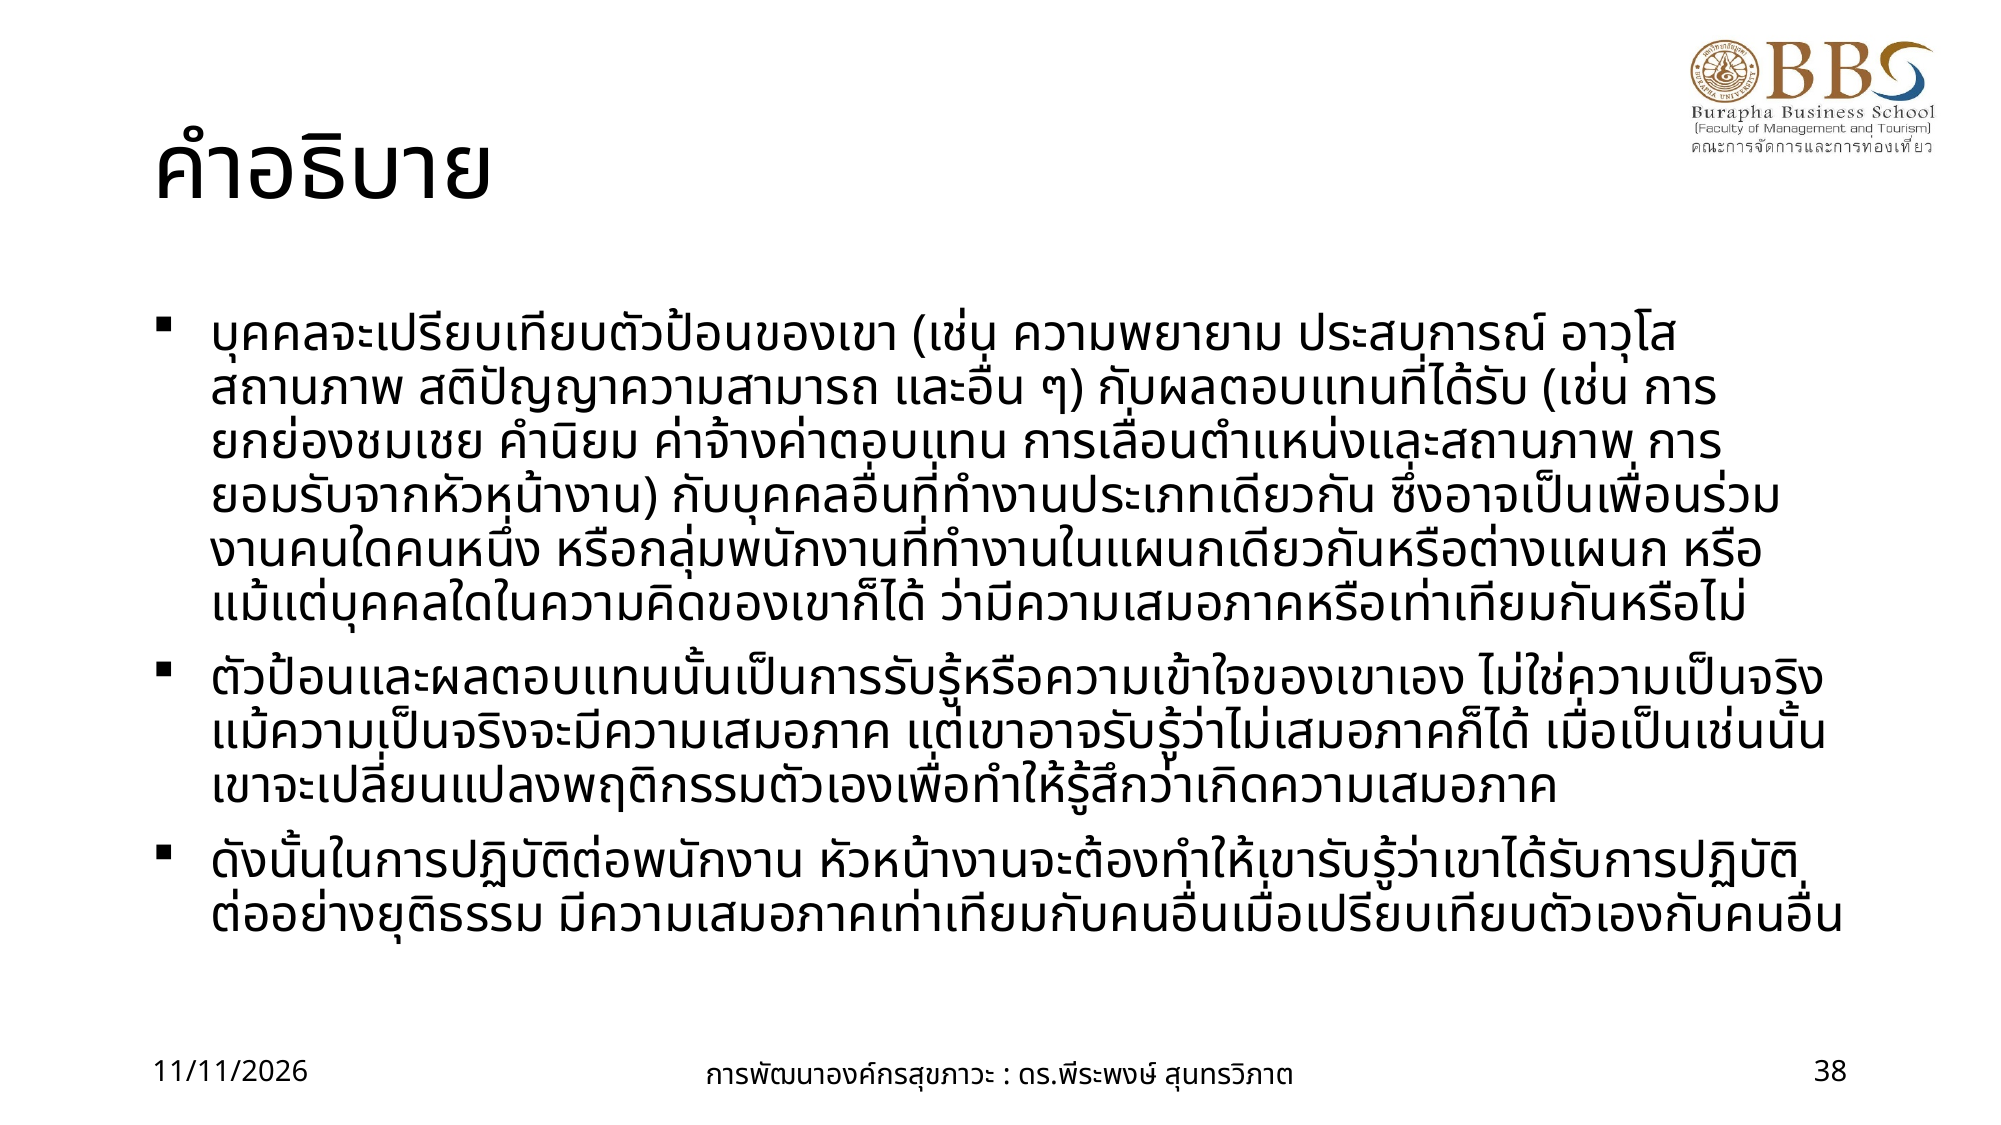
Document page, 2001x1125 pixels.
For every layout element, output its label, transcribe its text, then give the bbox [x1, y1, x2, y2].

picture [1667, 24, 1963, 166]
footer การพัฒนาองค์กรสุขภาวะ : ดร.พีระพงษ์ สุนทรวิภาต [662, 1042, 1338, 1103]
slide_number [137, 1042, 588, 1103]
slide_number 38 [1412, 1042, 1863, 1103]
list บุคคลจะเปรียบเทียบตัวป้อนของเขา (เช่น ความพยายาม ประสบการณ์ อาวุโส สถานภาพ สติปัญญาความสามารถ และอื่น ๆ) กับผลตอบแทนที่ได้รับ (เช่น การยกย่องชมเชย คำนิยม ค่าจ้างค่าตอบแทน การเลื่อนตำแหน่งและสถานภาพ การยอมรับจากหัวหน้างาน) กับบุคคลอื่นที่ทำงานประเภทเดียวกัน ซึ่งอาจเป็นเพื่อนร่วมงานคนใดคนหนึ่ง หรือกลุ่มพนักงานที่ทำงานในแผนกเดียวกันหรือต่างแผนก หรือแม้แต่บุคคลใดในความคิดของเขาก็ได้ ว่ามีความเสมอภาคหรือเท่าเทียมกันหรือไม่ ตัวป้อนและผลตอบแทนนั้นเป็นการรับรู้หรือความเข้าใจของเขาเอง ไม่ใช่ความเป็นจริง แม้ความเป็นจริงจะมีความเสมอภาค แต่เขาอาจรับรู้ว่าไม่เสมอภาคก็ได้ เมื่อเป็นเช่นนั้นเขาจะเปลี่ยนแปลงพฤติกรรมตัวเองเพื่อทำให้รู้สึกว่าเกิดความเสมอภาค ดังนั้นในการปฏิบัติต่อพนักงาน หัวหน้างานจะต้องทำให้เขารับรู้ว่าเขาได้รับการปฏิบัติต่ออย่างยุติธรรม มีความเสมอภาคเท่าเทียมกับคนอื่นเมื่อเปรียบเทียบตัวเองกับคนอื่น [137, 299, 1863, 1014]
title คำอธิบาย [137, 59, 1863, 278]
